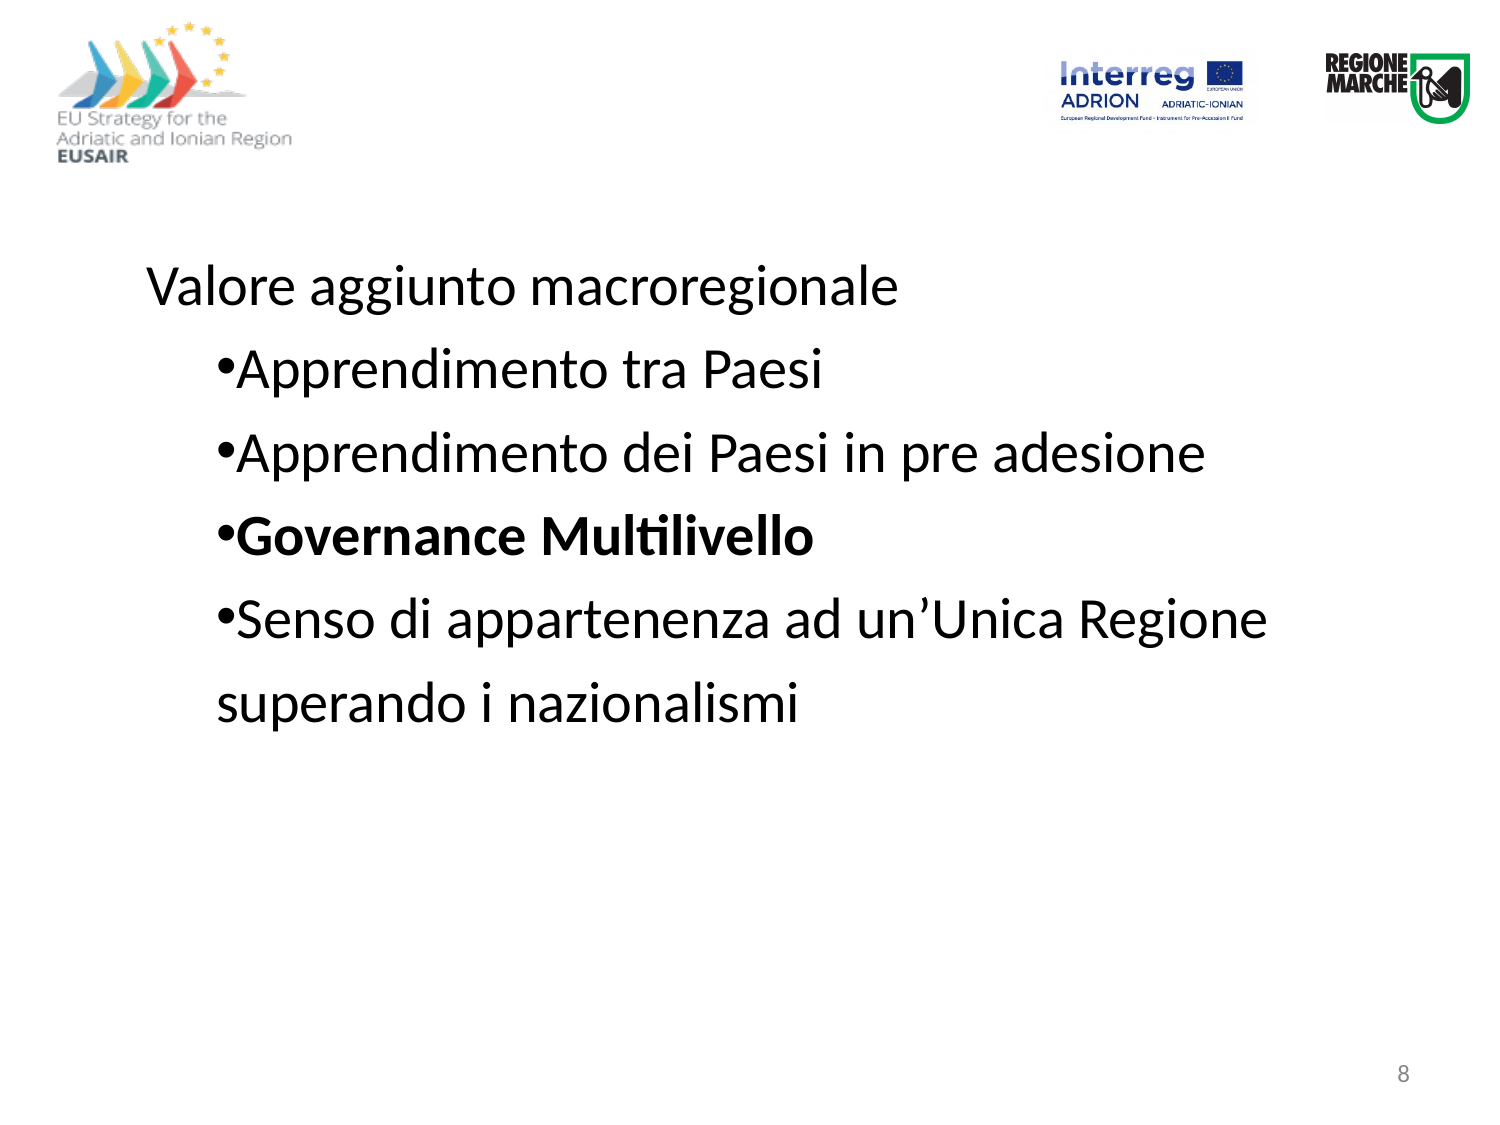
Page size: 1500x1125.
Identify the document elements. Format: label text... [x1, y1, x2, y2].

slide_number 8 [1074, 1042, 1425, 1103]
picture [54, 19, 293, 164]
picture [1043, 43, 1260, 134]
list Valore aggiunto macroregionale Apprendimento tra Paesi Apprendimento dei Paesi in pre adesione Governance Multilivello Senso di appartenenza ad un’Unica Regione superando i nazionalismi [75, 149, 1425, 1005]
picture [1326, 53, 1470, 124]
